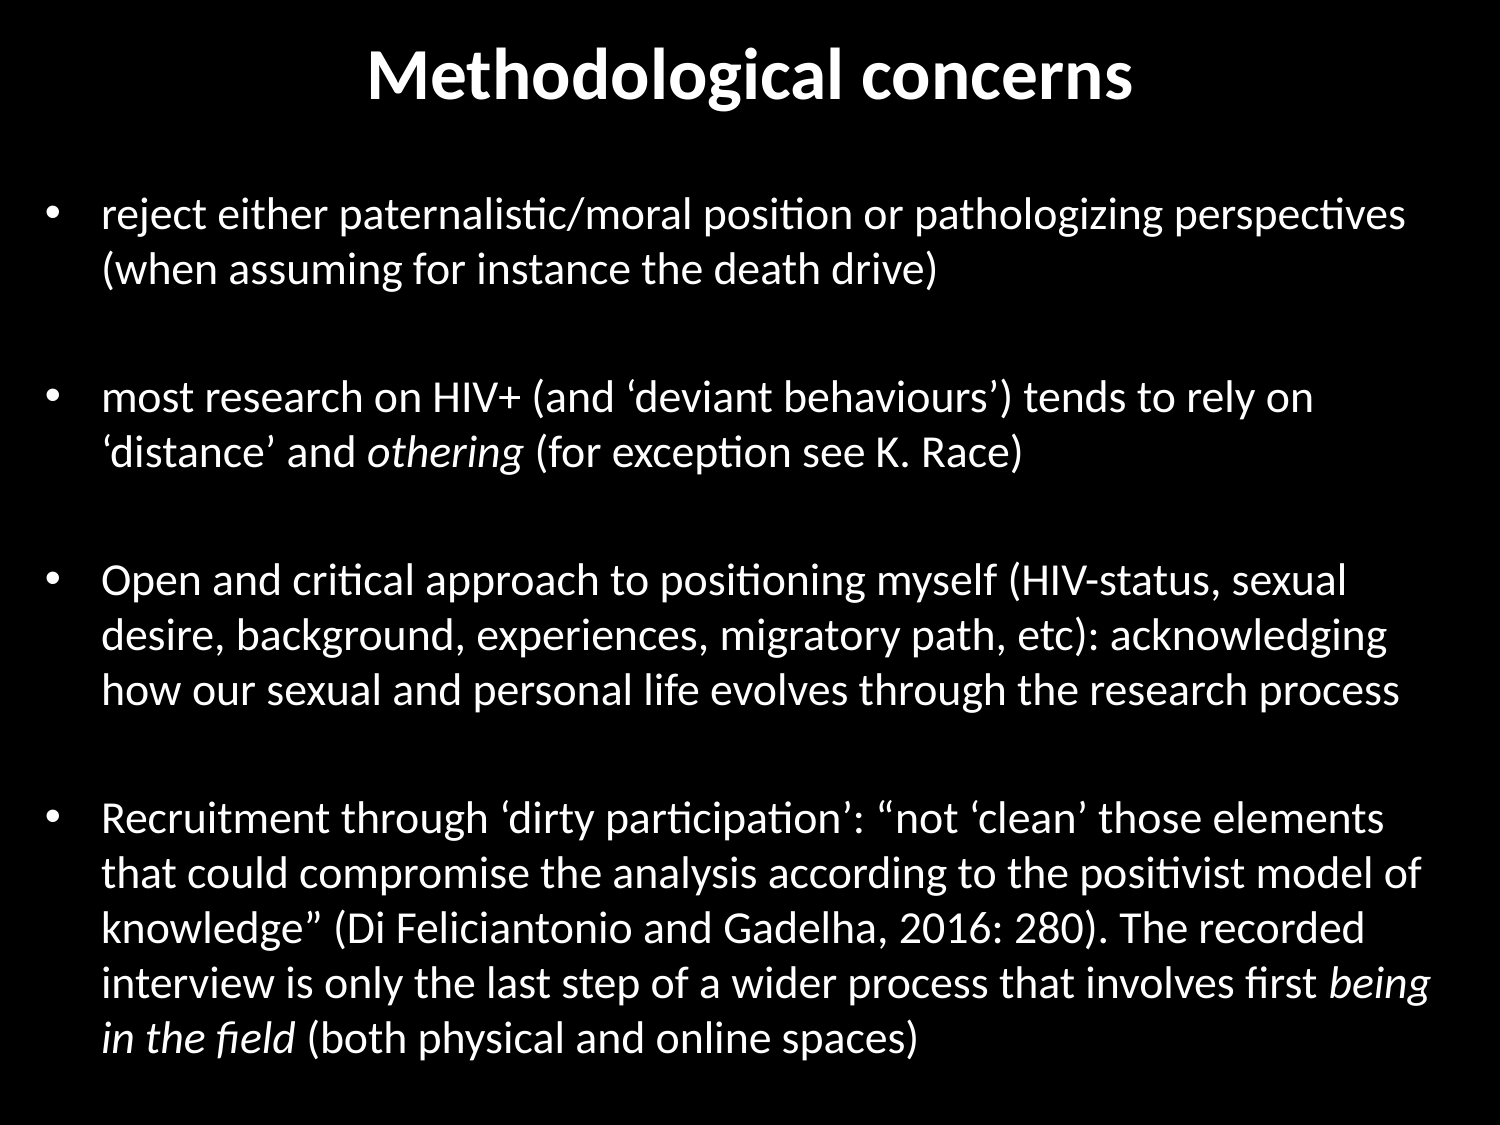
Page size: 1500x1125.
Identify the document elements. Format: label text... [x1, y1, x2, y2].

list reject either paternalistic/moral position or pathologizing perspectives (when assuming for instance the death drive) most research on HIV+ (and ‘deviant behaviours’) tends to rely on ‘distance’ and othering (for exception see K. Race) Open and critical approach to positioning myself (HIV-status, sexual desire, background, experiences, migratory path, etc): acknowledging how our sexual and personal life evolves through the research process Recruitment through ‘dirty participation’: “not ‘clean’ those elements that could compromise the analysis according to the positivist model of knowledge” (Di Feliciantonio and Gadelha, 2016: 280). The recorded interview is only the last step of a wider process that involves first being in the field (both physical and online spaces) [29, 176, 1468, 1081]
title Methodological concerns [75, 18, 1425, 122]
